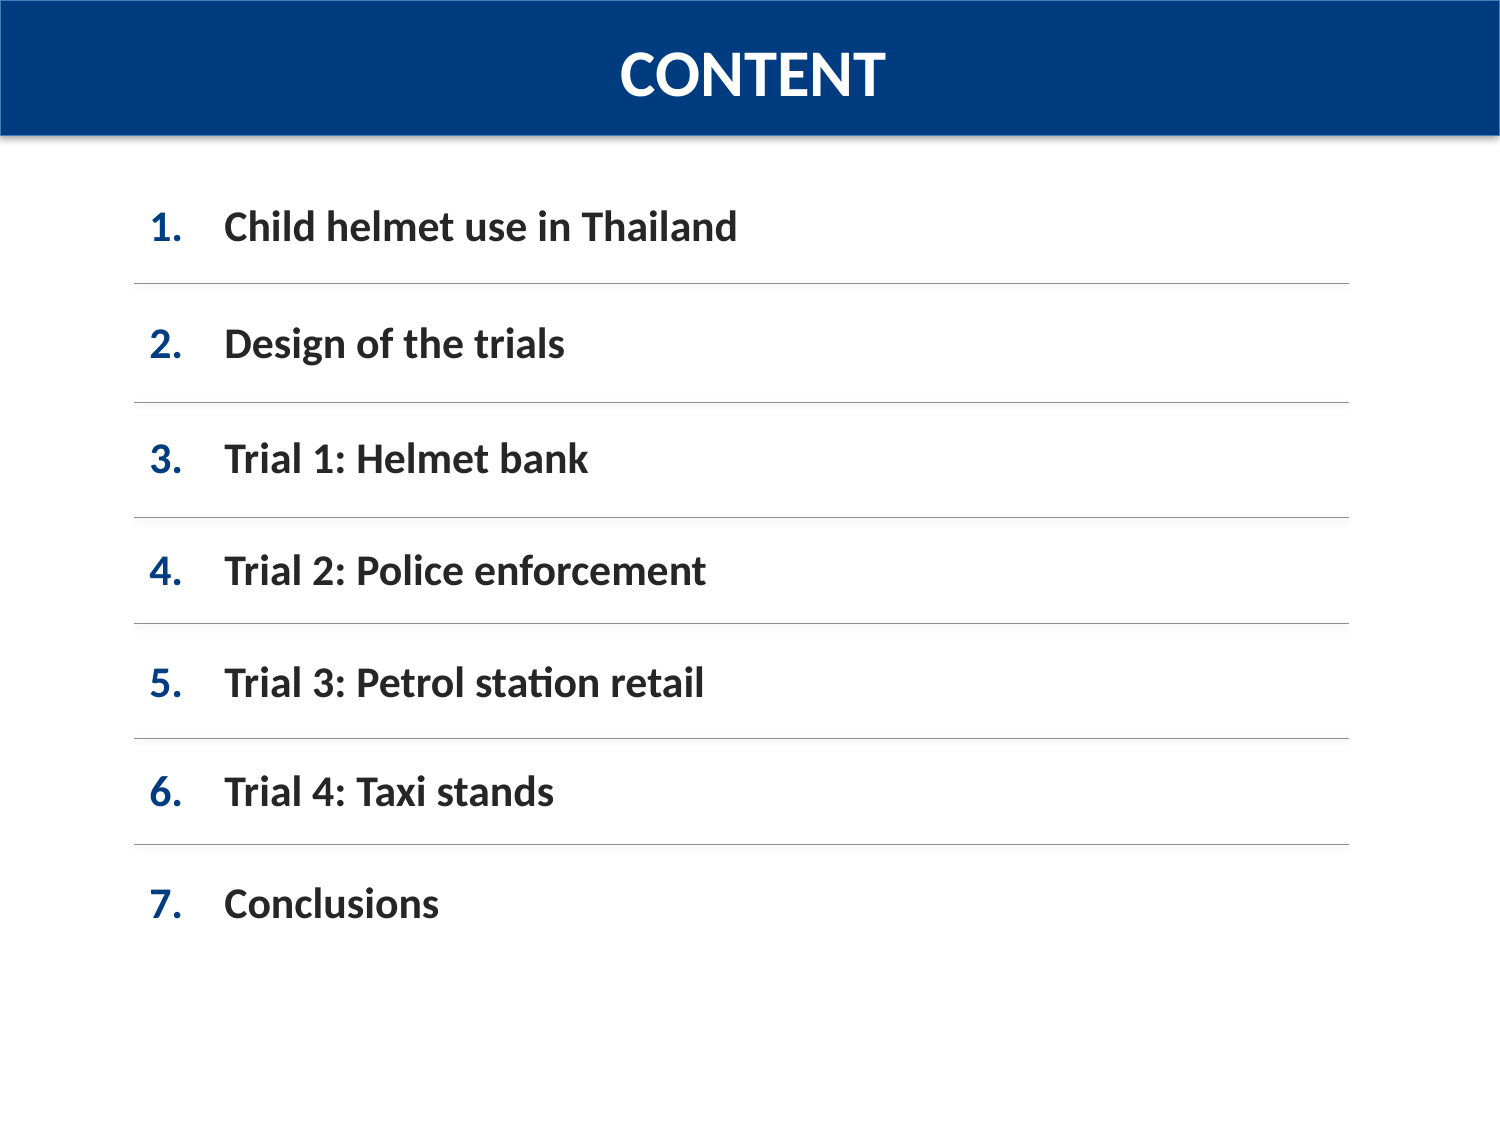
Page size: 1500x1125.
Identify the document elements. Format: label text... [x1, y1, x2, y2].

text_box Design of the trials [134, 291, 1351, 404]
text_box Trial 3: Petrol station retail [134, 630, 1351, 739]
text_box Trial 1: Helmet bank [134, 407, 1351, 518]
text_box Child helmet use in Thailand [134, 173, 1351, 285]
text_box Trial 4: Taxi stands [134, 744, 1351, 846]
text_box Conclusions [134, 851, 1351, 964]
text_box Trial 2: Police enforcement [134, 523, 1351, 625]
text_box CONTENT [85, 0, 1423, 143]
text_box [1423, 0, 1500, 136]
text_box [0, 0, 85, 136]
